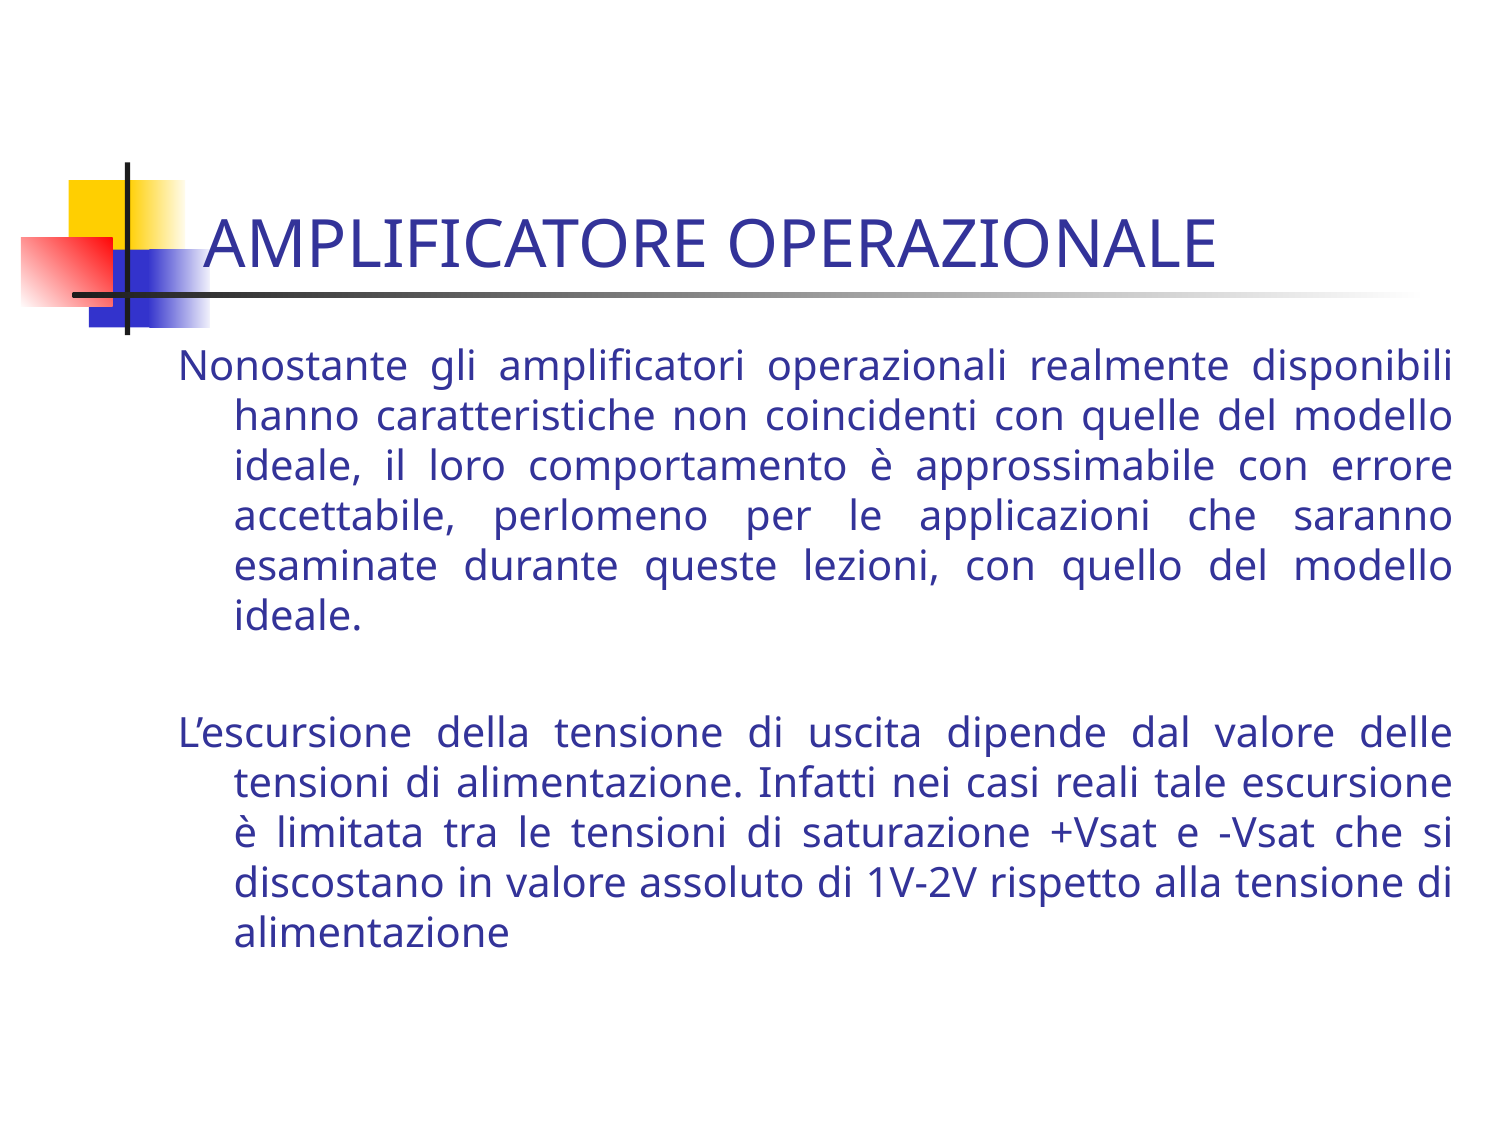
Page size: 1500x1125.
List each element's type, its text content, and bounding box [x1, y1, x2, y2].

list Nonostante gli amplificatori operazionali realmente disponibili hanno caratteristiche non coincidenti con quelle del modello ideale, il loro comportamento è approssimabile con errore accettabile, perlomeno per le applicazioni che saranno esaminate durante queste lezioni, con quello del modello ideale. L’escursione della tensione di uscita dipende dal valore delle tensioni di alimentazione. Infatti nei casi reali tale escursione è limitata tra le tensioni di saturazione +Vsat e -Vsat che si discostano in valore assoluto di 1V-2V rispetto alla tensione di alimentazione [162, 330, 1470, 988]
title AMPLIFICATORE OPERAZIONALE [188, 101, 1468, 289]
